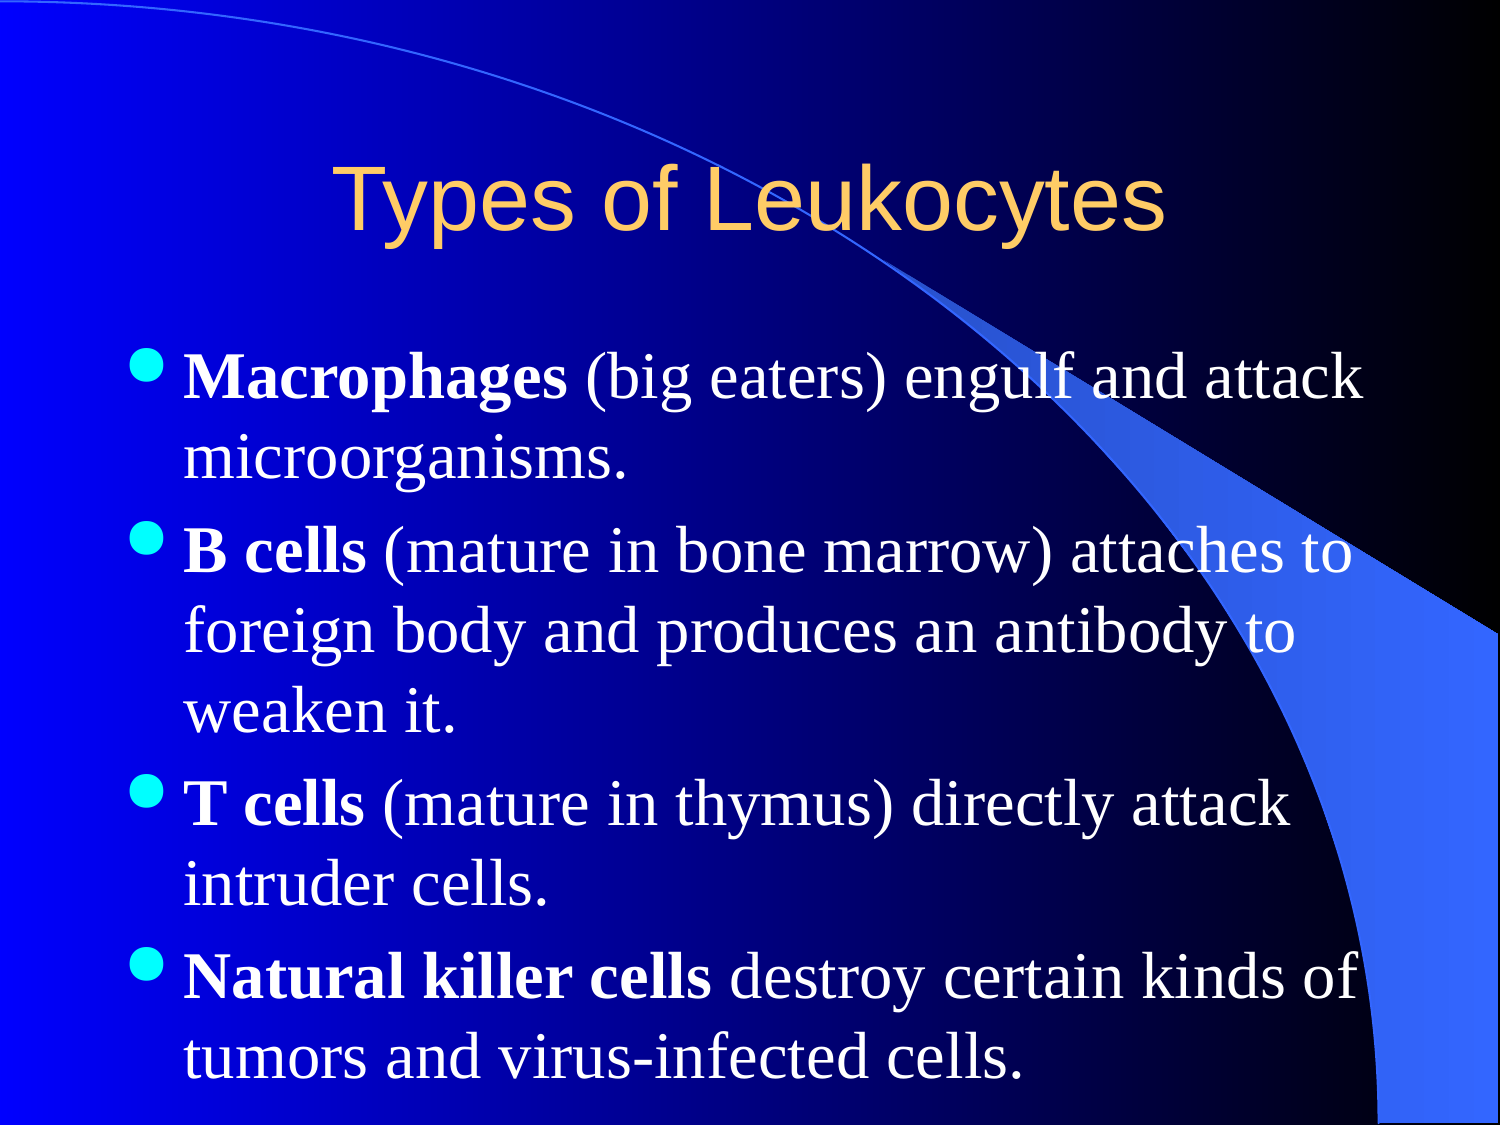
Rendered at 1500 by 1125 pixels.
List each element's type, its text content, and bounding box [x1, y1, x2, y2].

text_box [112, 1024, 425, 1100]
text_box [512, 1024, 988, 1100]
title Types of Leukocytes [111, 99, 1388, 288]
list Macrophages (big eaters) engulf and attack microorganisms. B cells (mature in bone marrow) attaches to foreign body and produces an antibody to weaken it. T cells (mature in thymus) directly attack intruder cells. Natural killer cells destroy certain kinds of tumors and virus-infected cells. [111, 324, 1388, 1001]
